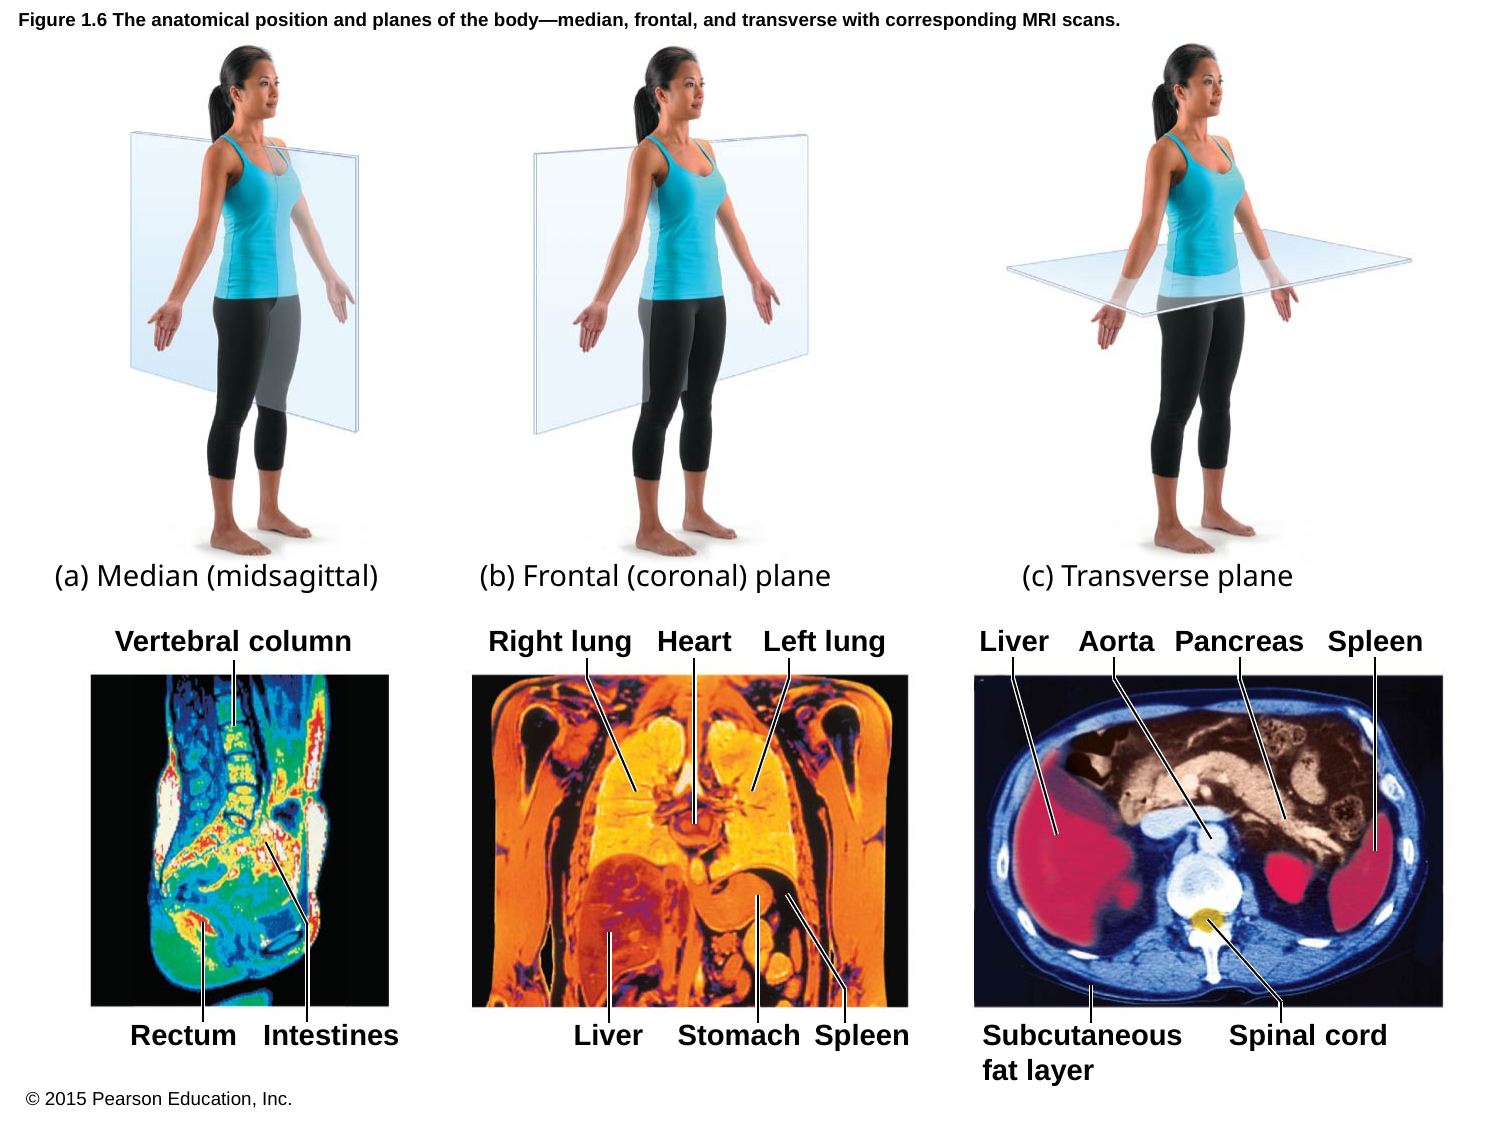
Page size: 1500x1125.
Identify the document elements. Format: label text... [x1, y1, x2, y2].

title Figure 1.6 The anatomical position and planes of the body—median, frontal, and transverse with corresponding MRI scans. [3, 0, 1142, 50]
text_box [786, 893, 846, 990]
text_box Subcutaneous fat layer [982, 1082, 1194, 1092]
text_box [265, 841, 308, 926]
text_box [1113, 678, 1212, 840]
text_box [586, 677, 637, 792]
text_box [1012, 678, 1057, 835]
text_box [751, 677, 790, 792]
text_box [1239, 678, 1286, 820]
picture [48, 36, 1452, 1075]
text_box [1207, 919, 1282, 1003]
